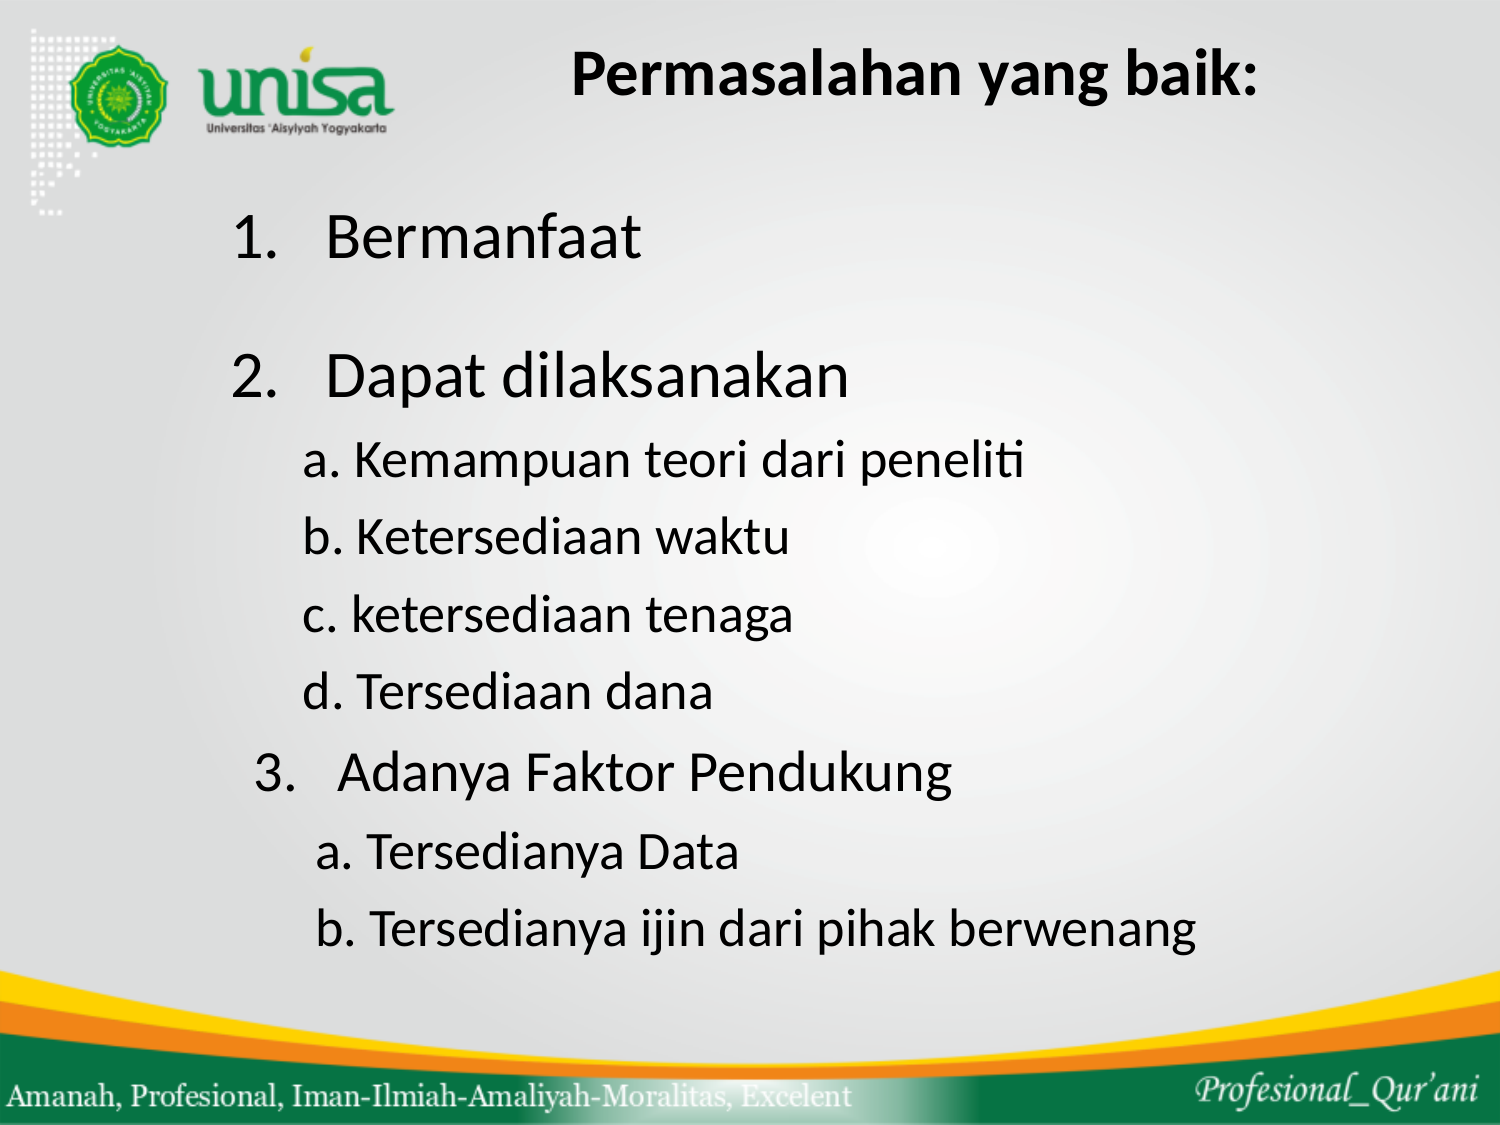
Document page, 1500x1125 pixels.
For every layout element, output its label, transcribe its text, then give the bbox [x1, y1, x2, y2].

picture [0, 0, 1500, 1125]
list 1. Bermanfaat 2. Dapat dilaksanakan a. Kemampuan teori dari peneliti b. Ketersediaan waktu c. ketersediaan tenaga d. Tersediaan dana 3. Adanya Faktor Pendukung a. Tersedianya Data b. Tersedianya ijin dari pihak berwenang [125, 184, 1413, 985]
title Permasalahan yang baik: [419, 5, 1413, 133]
